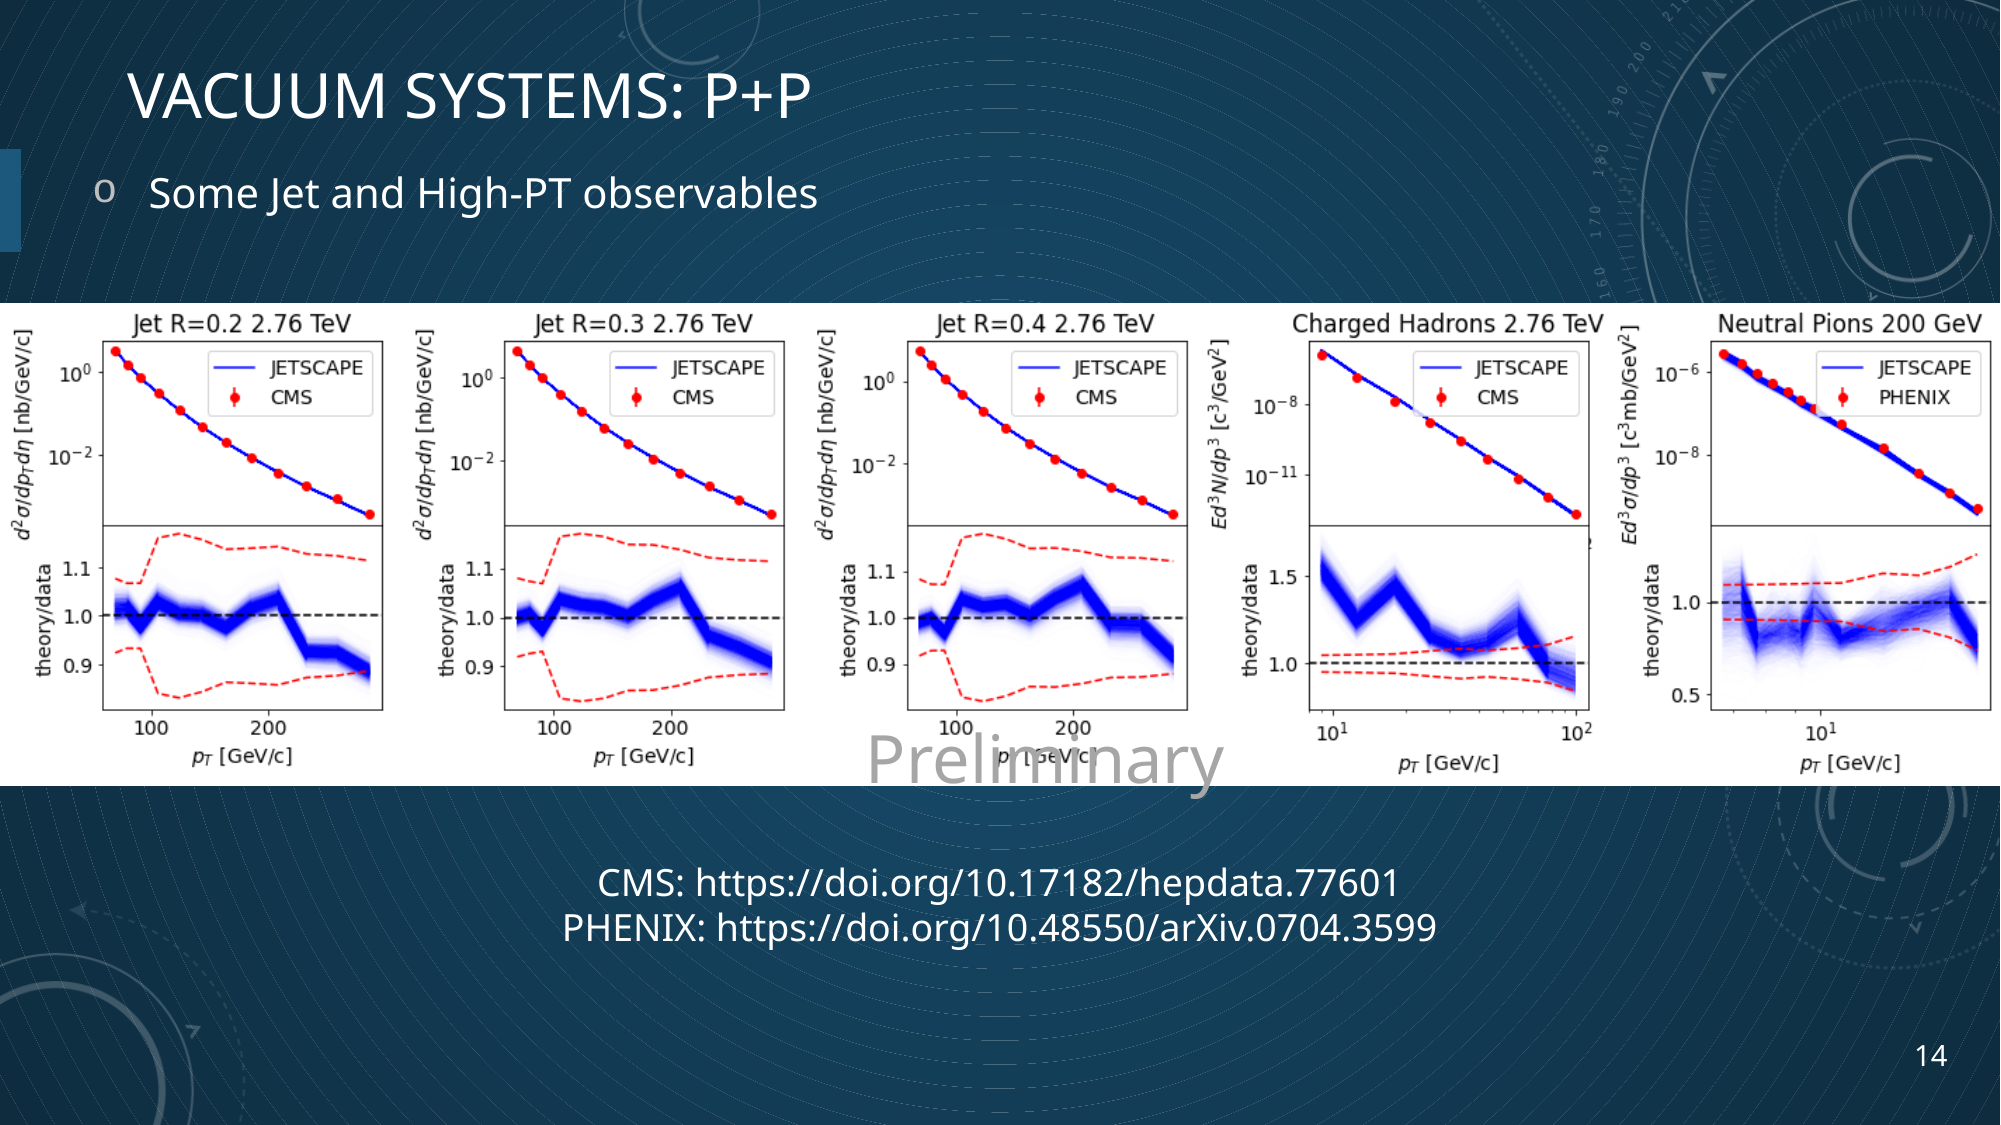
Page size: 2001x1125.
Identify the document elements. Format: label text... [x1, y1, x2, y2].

list Some Jet and High-PT observables [77, 799, 1154, 1011]
title Vacuum Systems: p+p [112, 28, 1891, 160]
text_box CMS: https://doi.org/10.17182/hepdata.77601 PHENIX: https://doi.org/10.48550/arXiv.0704.3599 [500, 851, 1500, 957]
picture [0, 0, 2000, 1125]
list Some Jet and High-PT observables [77, 159, 1154, 302]
text_box Preliminary [851, 799, 1240, 804]
